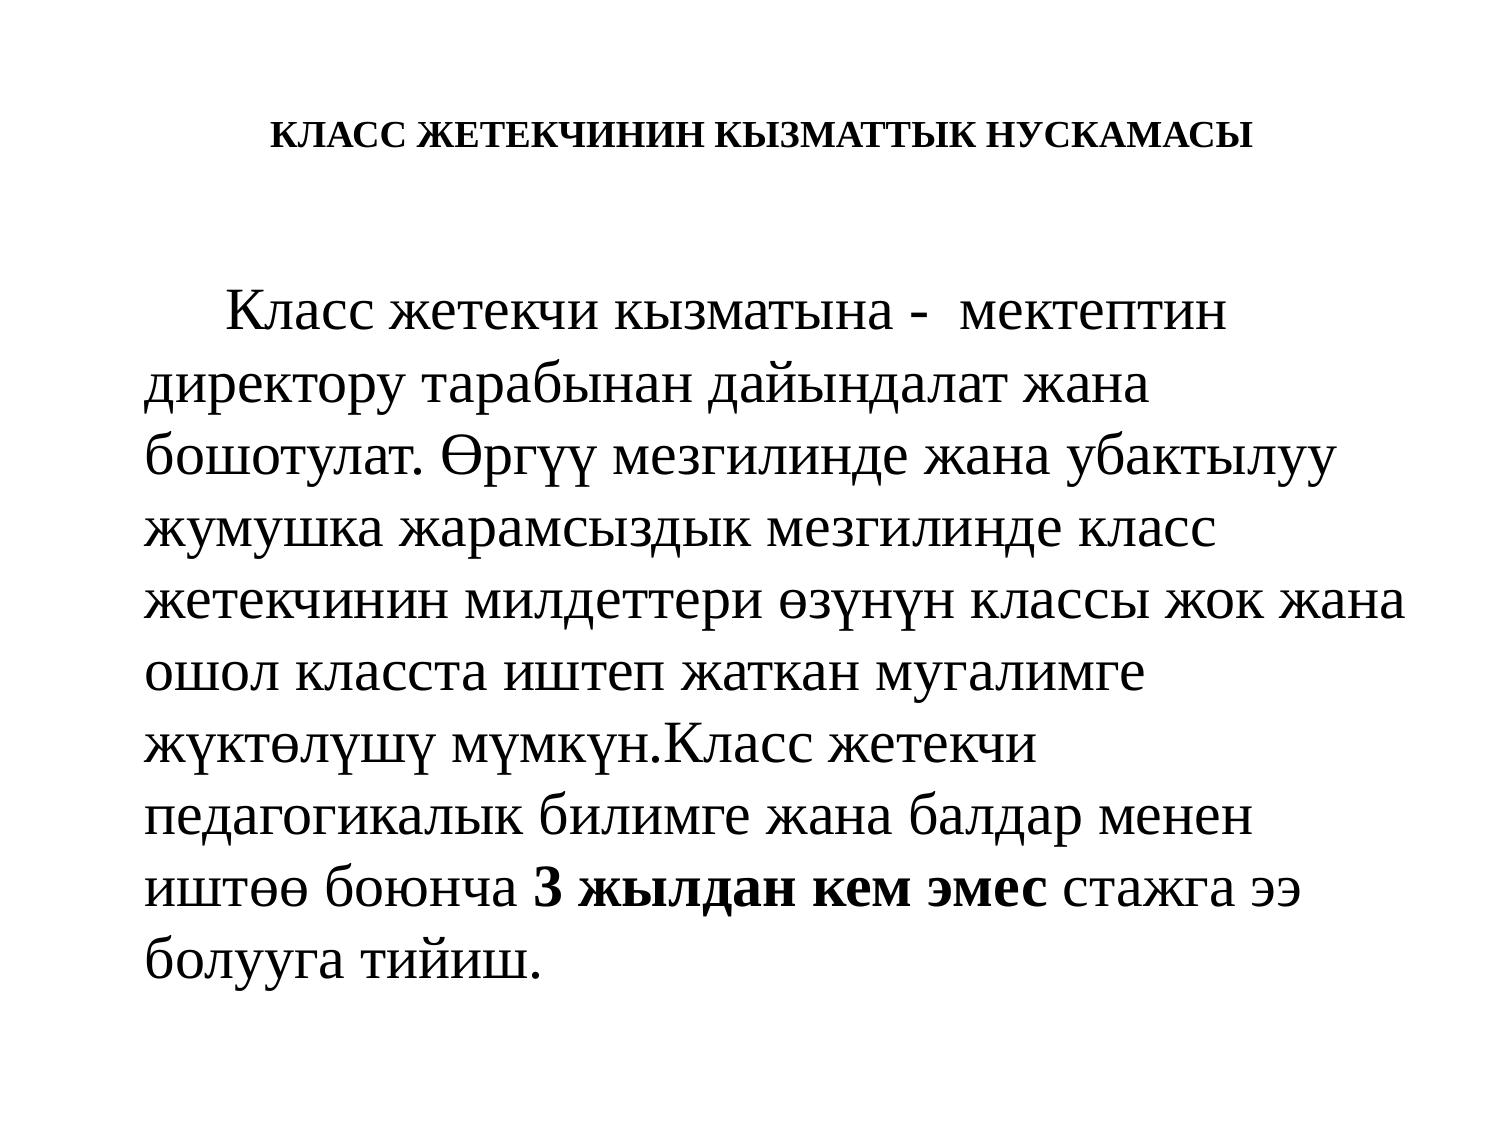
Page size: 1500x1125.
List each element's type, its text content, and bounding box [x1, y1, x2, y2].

title КЛАСС ЖЕТЕКЧИНИН КЫЗМАТТЫК НУСКАМАСЫ [100, 54, 1424, 220]
list Класс жетекчи кызматына - мектептин директору тарабынан дайындалат жана бошотулат. Өргүү мезгилинде жана убактылуу жумушка жарамсыздык мезгилинде класс жетекчинин милдеттери өзүнүн классы жок жана ошол класста иштеп жаткан мугалимге жүктөлүшү мүмкүн.Класс жетекчи педагогикалык билимге жана балдар менен иштөө боюнча 3 жылдан кем эмес стажга ээ болууга тийиш. [75, 262, 1425, 1005]
